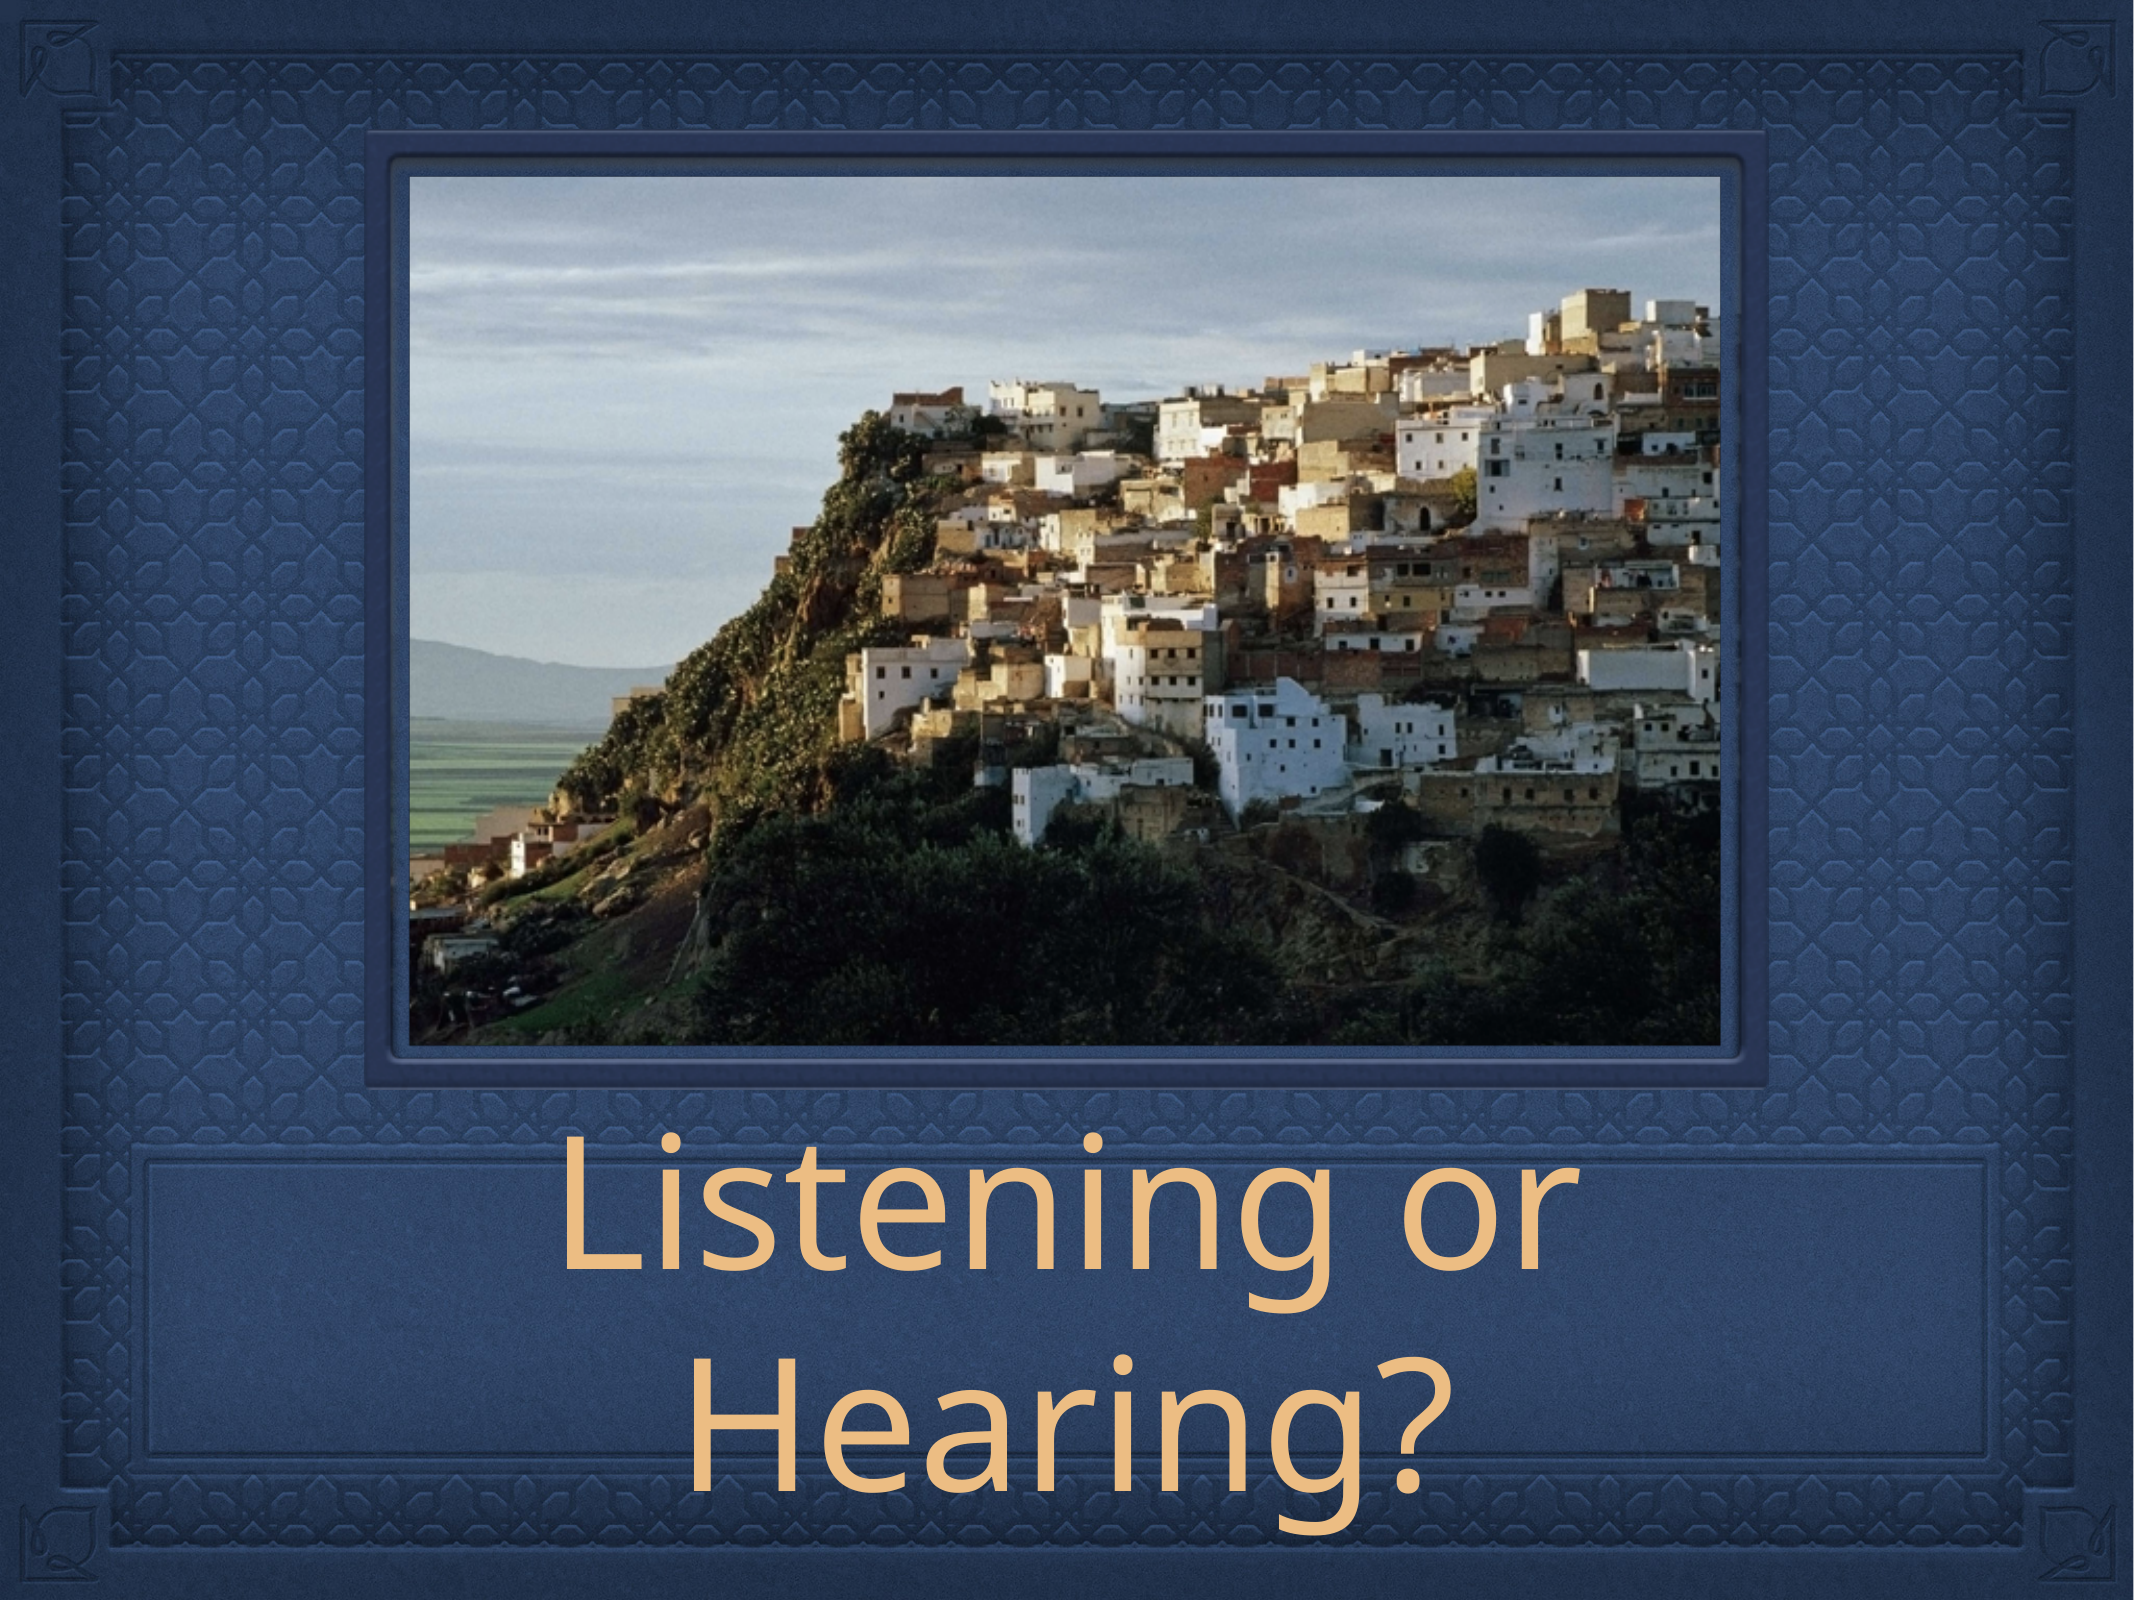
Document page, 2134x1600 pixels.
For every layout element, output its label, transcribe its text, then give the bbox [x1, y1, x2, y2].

title Listening or Hearing? [139, 1146, 1994, 1467]
picture [0, 0, 2134, 1600]
